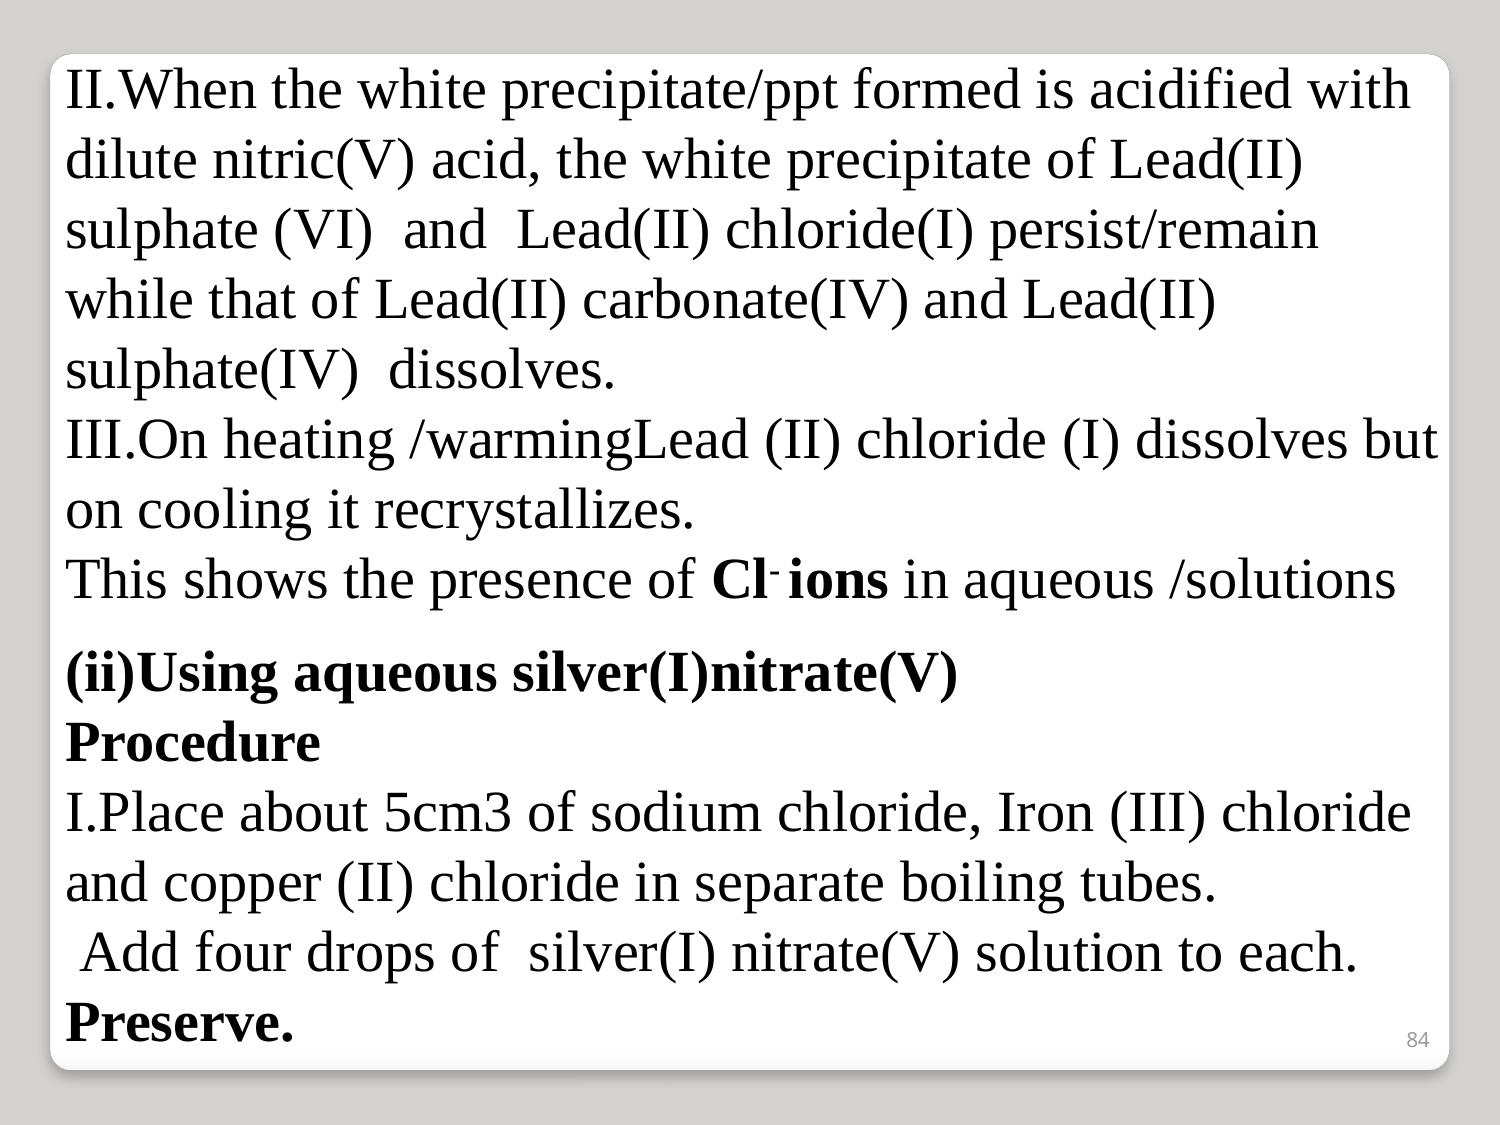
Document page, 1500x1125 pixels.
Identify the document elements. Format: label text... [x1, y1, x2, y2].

text_box II.When the white precipitate/ppt formed is acidified with dilute nitric(V) acid, the white precipitate of Lead(II) sulphate (VI) and Lead(II) chloride(I) persist/remain while that of Lead(II) carbonate(IV) and Lead(II) sulphate(IV) dissolves. III.On heating /warmingLead (II) chloride (I) dissolves but on cooling it recrystallizes. This shows the presence of Cl- ions in aqueous /solutions (ii)Using aqueous silver(I)nitrate(V) Procedure I.Place about 5cm3 of sodium chloride, Iron (III) chloride and copper (II) chloride in separate boiling tubes. Add four drops of silver(I) nitrate(V) solution to each. Preserve. [49, 43, 1463, 1125]
